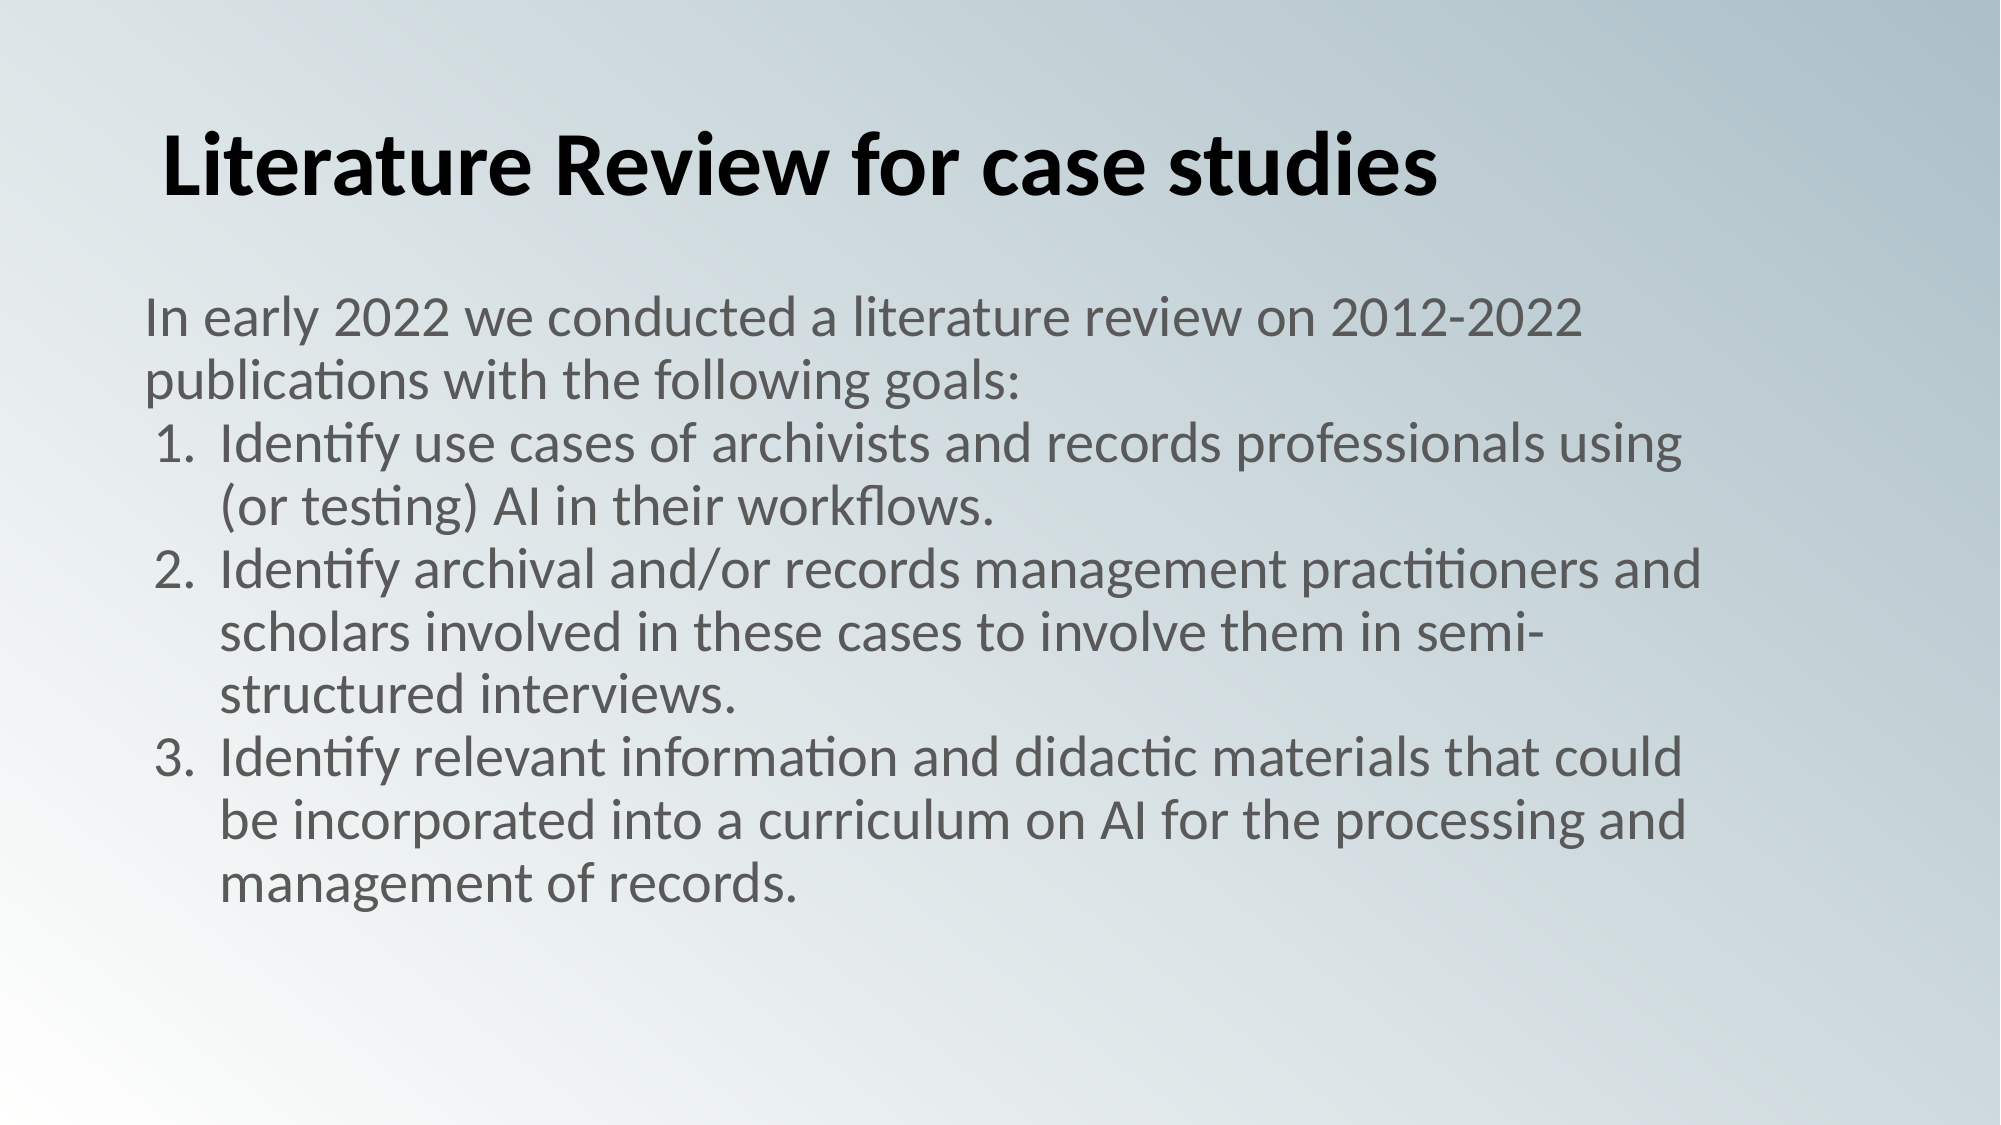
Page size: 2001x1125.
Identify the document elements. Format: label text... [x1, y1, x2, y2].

text_box Literature Review for case studies [155, 108, 1506, 223]
list In early 2022 we conducted a literature review on 2012-2022 publications with the following goals: Identify use cases of archivists and records professionals using (or testing) AI in their workflows. Identify archival and/or records management practitioners and scholars involved in these cases to involve them in semi-structured interviews. Identify relevant information and didactic materials that could be incorporated into a curriculum on AI for the processing and management of records. [137, 279, 1750, 1000]
